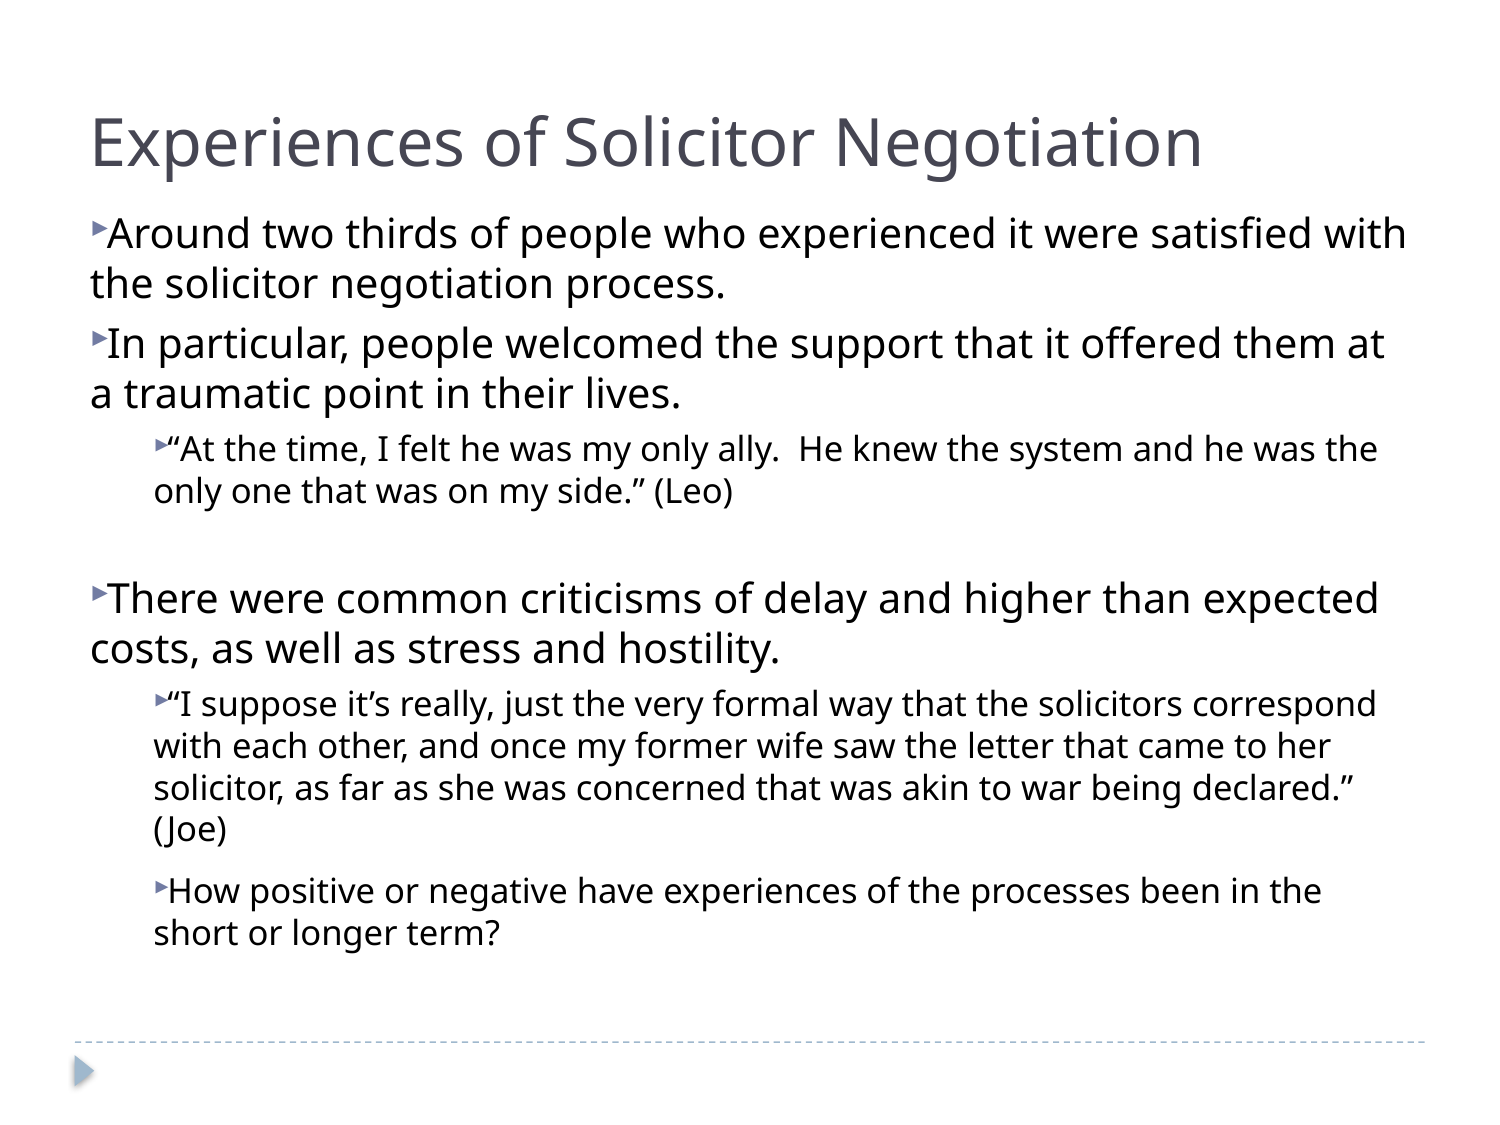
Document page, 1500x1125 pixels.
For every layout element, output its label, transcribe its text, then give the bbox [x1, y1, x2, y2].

title Experiences of Solicitor Negotiation [75, 24, 1425, 188]
list Around two thirds of people who experienced it were satisfied with the solicitor negotiation process. In particular, people welcomed the support that it offered them at a traumatic point in their lives. “At the time, I felt he was my only ally. He knew the system and he was the only one that was on my side.” (Leo) There were common criticisms of delay and higher than expected costs, as well as stress and hostility. “I suppose it’s really, just the very formal way that the solicitors correspond with each other, and once my former wife saw the letter that came to her solicitor, as far as she was concerned that was akin to war being declared.” (Joe) How positive or negative have experiences of the processes been in the short or longer term? [75, 200, 1425, 1006]
